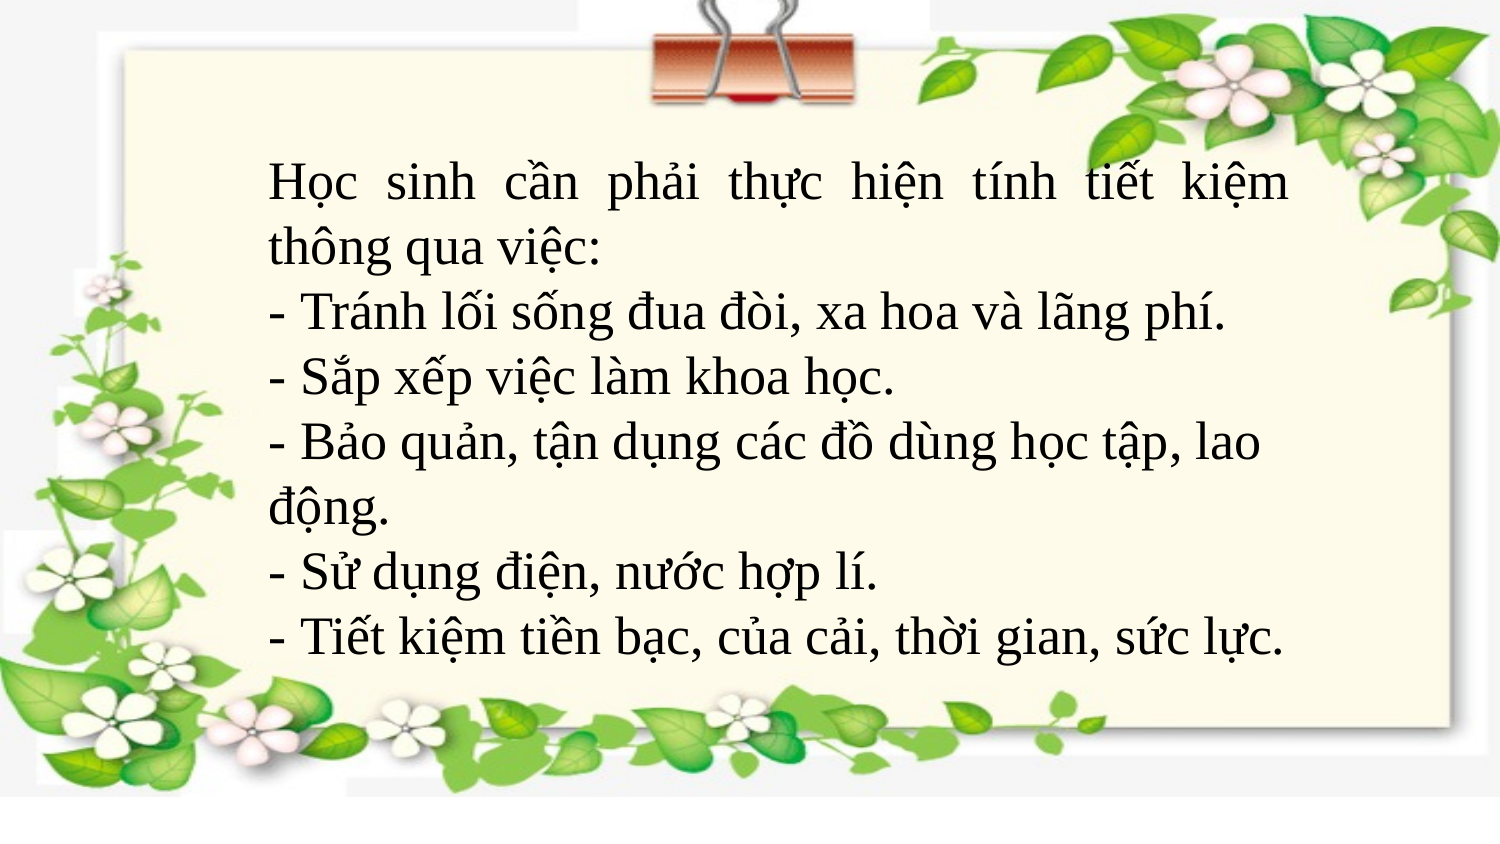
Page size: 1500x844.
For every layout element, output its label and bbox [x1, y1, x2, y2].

list [0, 0, 1500, 797]
